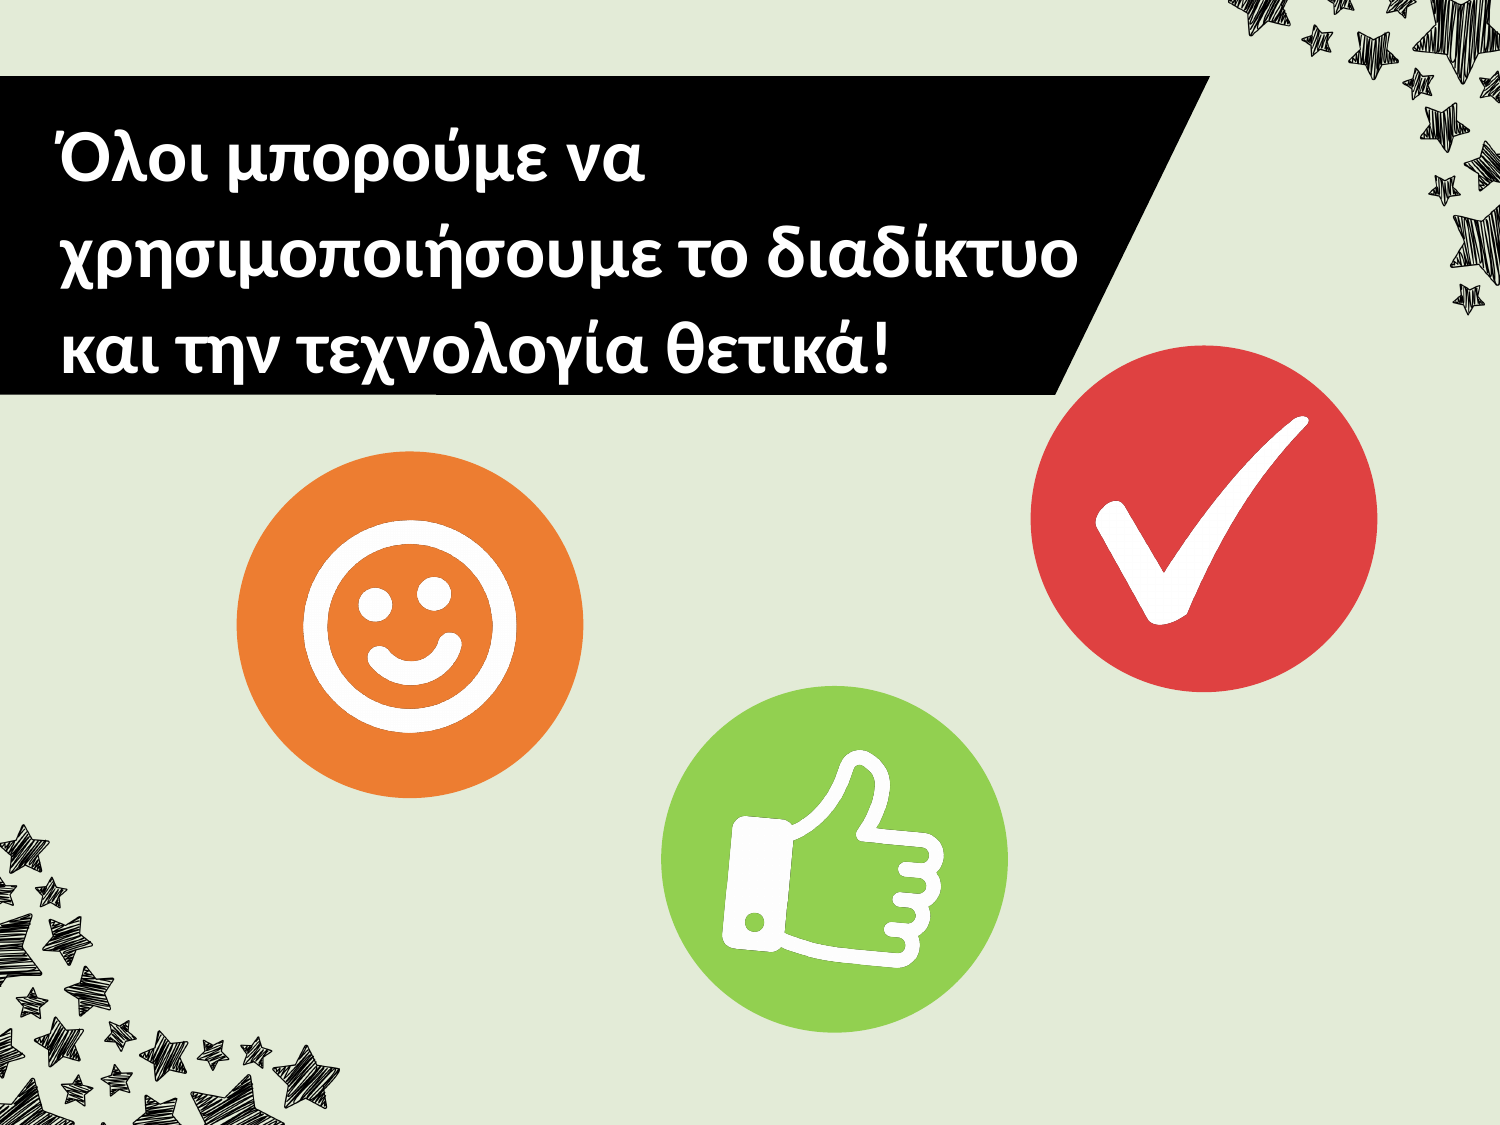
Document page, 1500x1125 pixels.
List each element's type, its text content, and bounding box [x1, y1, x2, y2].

text_box [661, 685, 1008, 1033]
picture [0, 824, 340, 1125]
text_box [236, 451, 584, 799]
text_box [0, 76, 889, 395]
picture [1088, 406, 1320, 632]
text_box Όλοι μπορούμε να χρησιμοποιήσουμε το διαδίκτυο και την τεχνολογία θετικά! [45, 92, 1113, 396]
text_box [889, 76, 1211, 276]
picture [1228, 0, 1500, 356]
text_box [1030, 345, 1378, 693]
picture [278, 495, 542, 755]
picture [707, 730, 962, 984]
